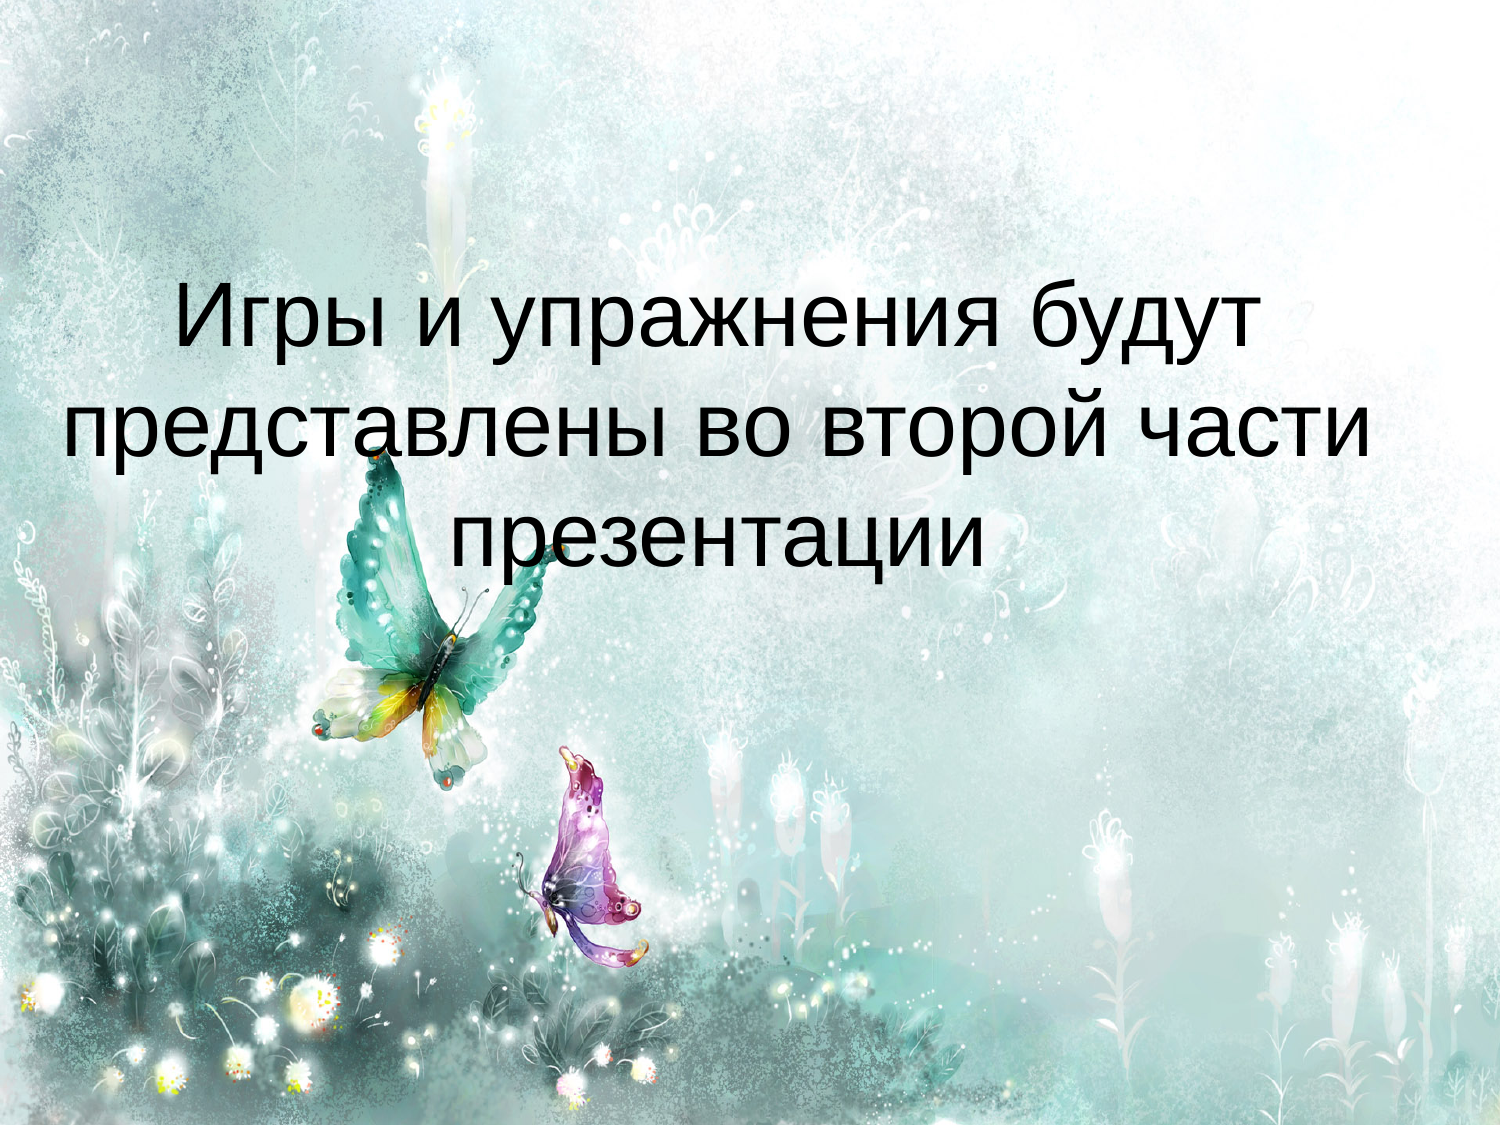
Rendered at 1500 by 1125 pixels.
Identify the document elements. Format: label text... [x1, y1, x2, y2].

title Игры и упражнения будут представлены во второй части презентации [43, 43, 1394, 797]
picture [0, 0, 1500, 1125]
